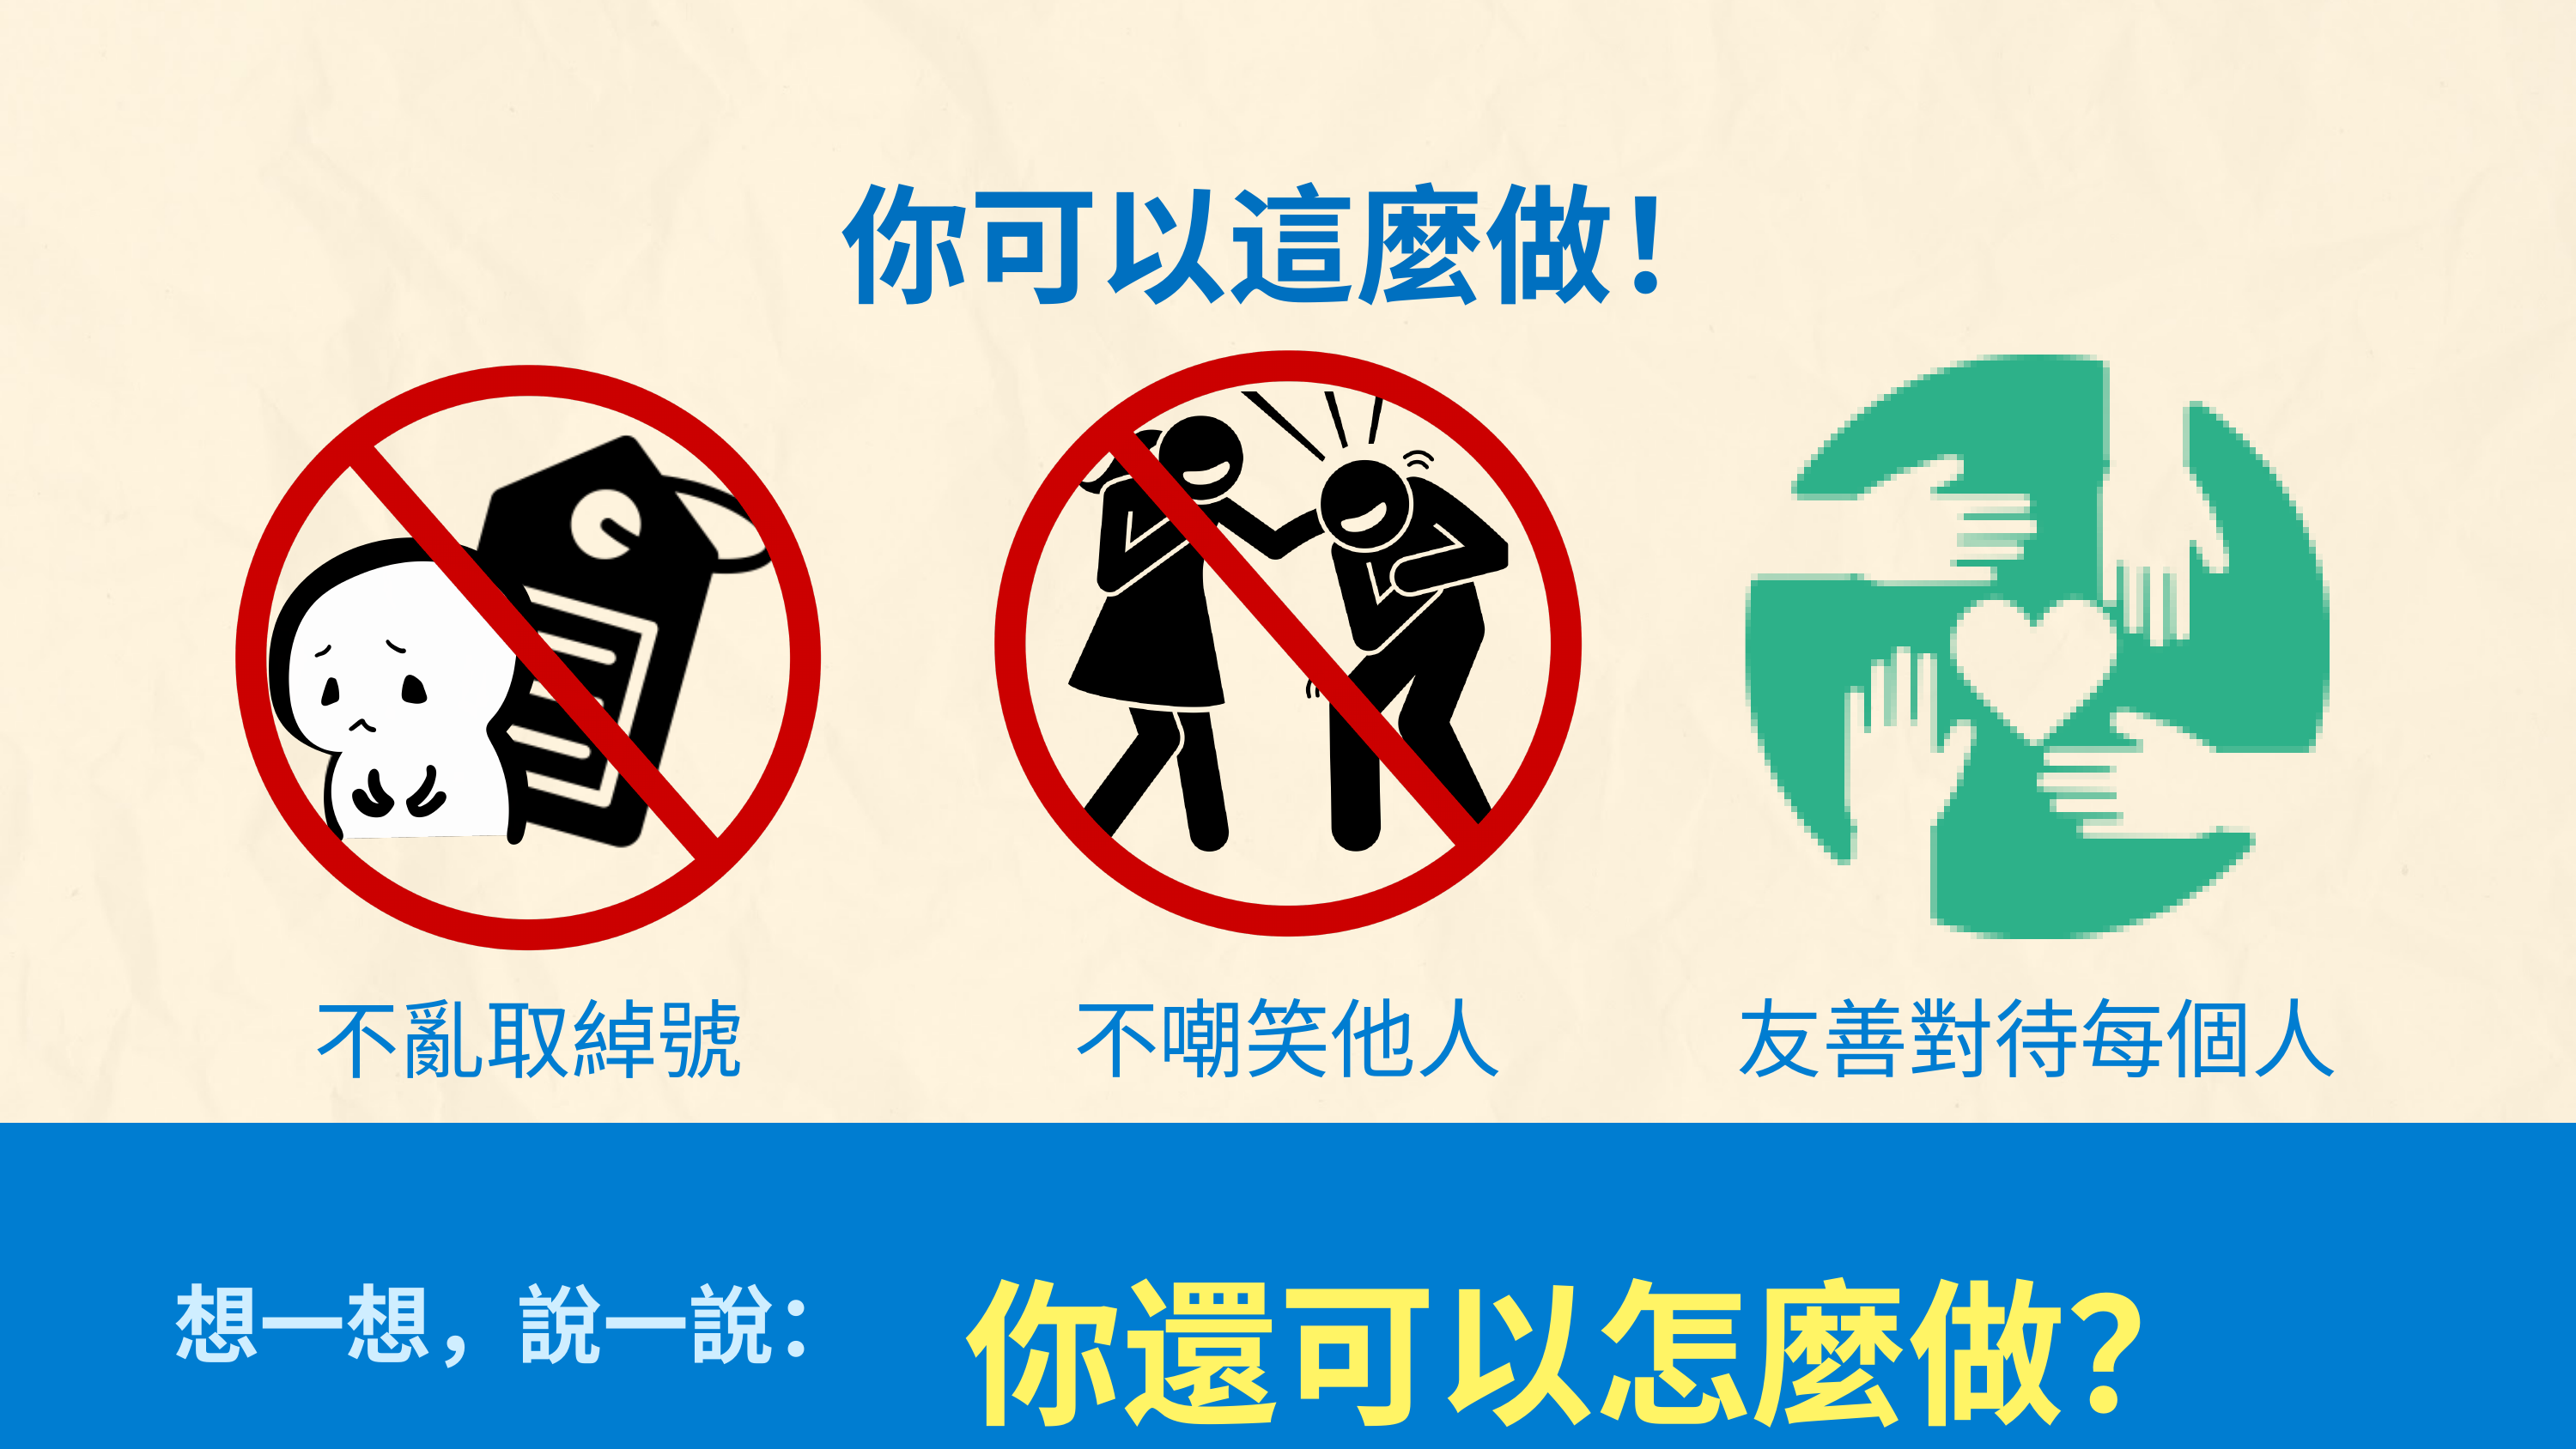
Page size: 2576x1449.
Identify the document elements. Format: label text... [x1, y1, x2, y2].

text_box 友善對待每個人 [1684, 967, 2391, 1088]
text_box [0, 0, 2576, 1123]
text_box 你可以這麼做！ [144, 137, 2379, 319]
text_box [1745, 355, 2330, 939]
text_box [0, 1123, 2576, 1449]
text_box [233, 362, 824, 954]
text_box 不嘲笑他人 [934, 967, 1641, 1088]
text_box 不亂取綽號 [175, 967, 882, 1089]
text_box 你還可以怎麼做？ [964, 1179, 2473, 1444]
text_box 想一想，說一說： [173, 1230, 964, 1373]
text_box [992, 348, 1584, 939]
